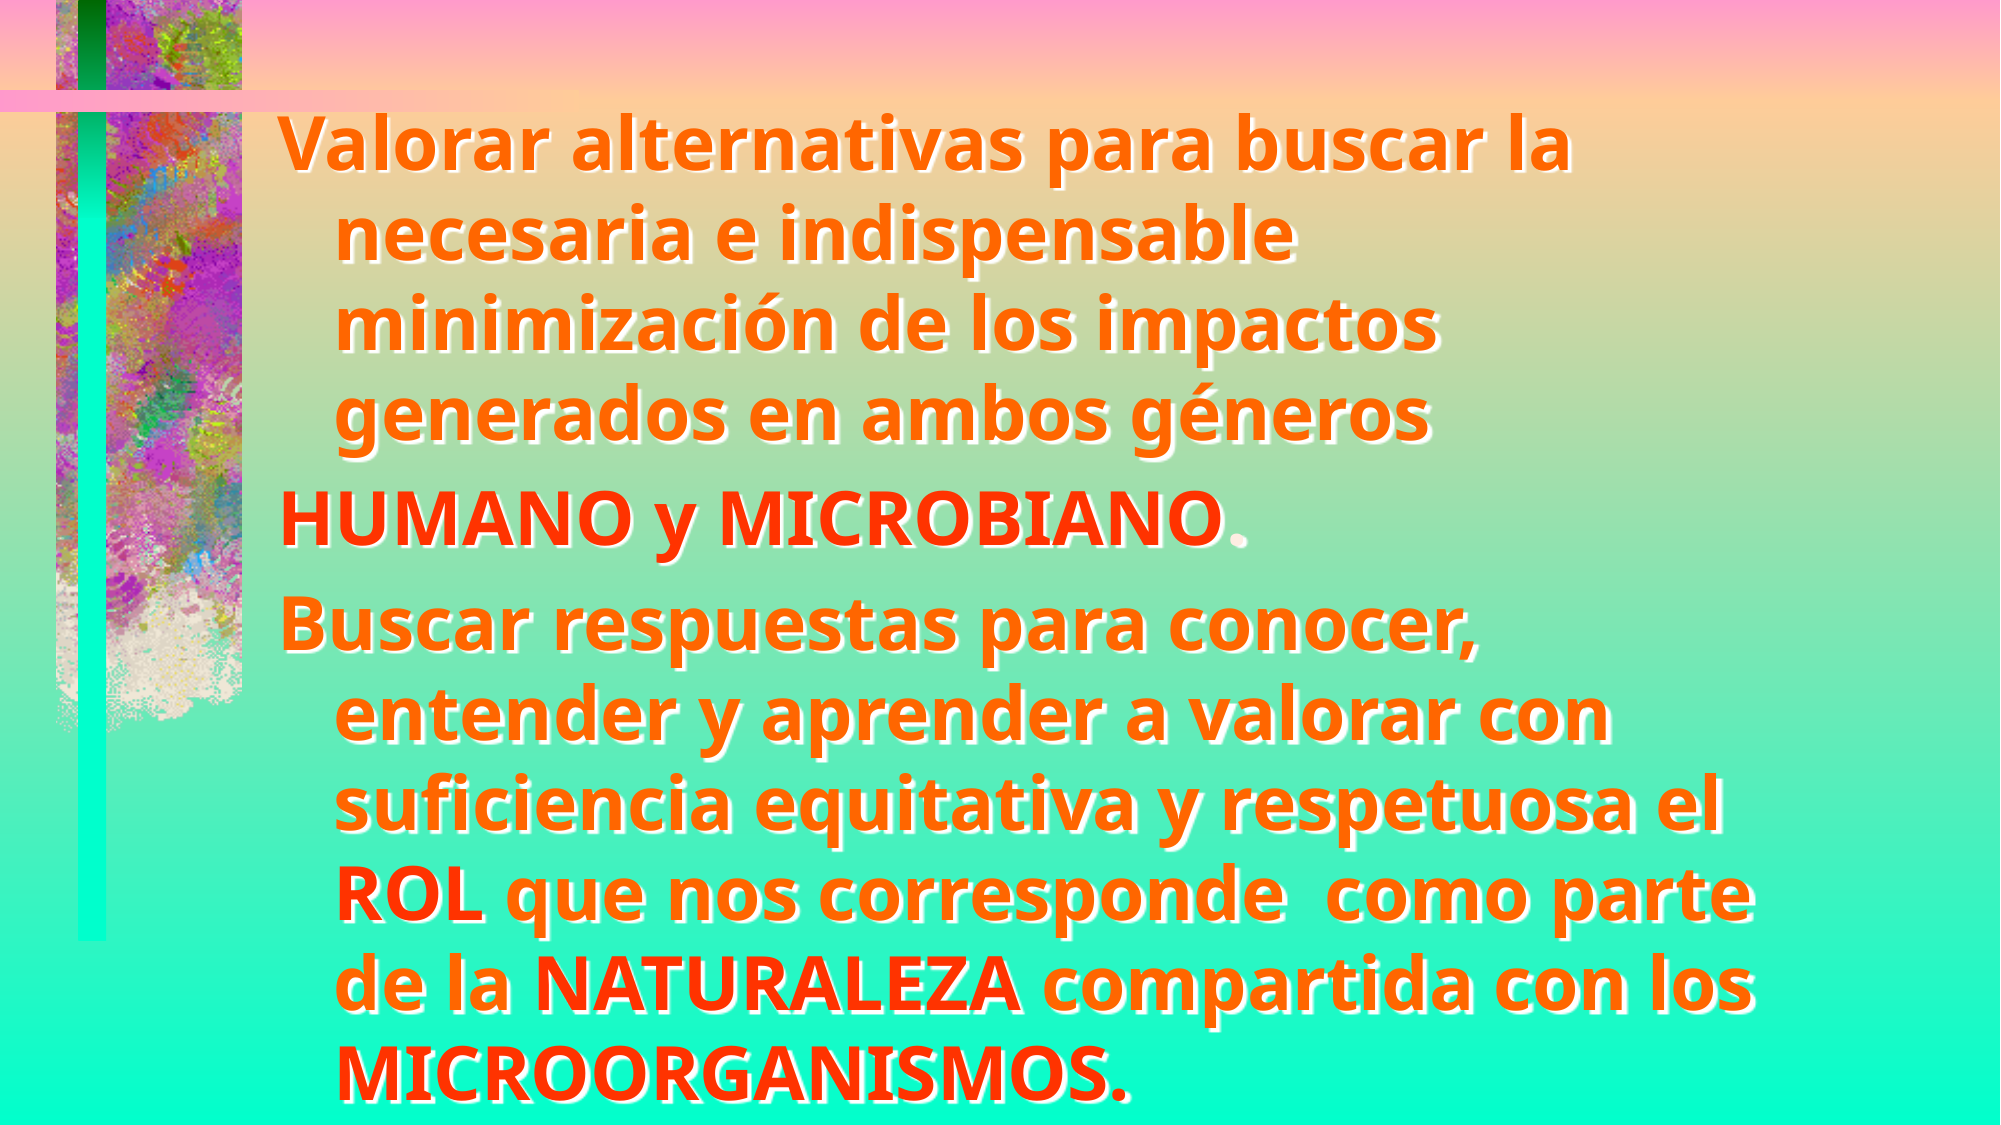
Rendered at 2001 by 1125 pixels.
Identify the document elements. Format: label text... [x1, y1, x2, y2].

list Valorar alternativas para buscar la necesaria e indispensable minimización de los impactos generados en ambos géneros HUMANO y MICROBIANO. Buscar respuestas para conocer, entender y aprender a valorar con suficiencia equitativa y respetuosa el ROL que nos corresponde como parte de la NATURALEZA compartida con los MICROORGANISMOS. [262, 87, 1834, 965]
picture [106, 111, 242, 821]
picture [106, 0, 242, 90]
picture [56, 111, 78, 821]
picture [56, 0, 78, 90]
